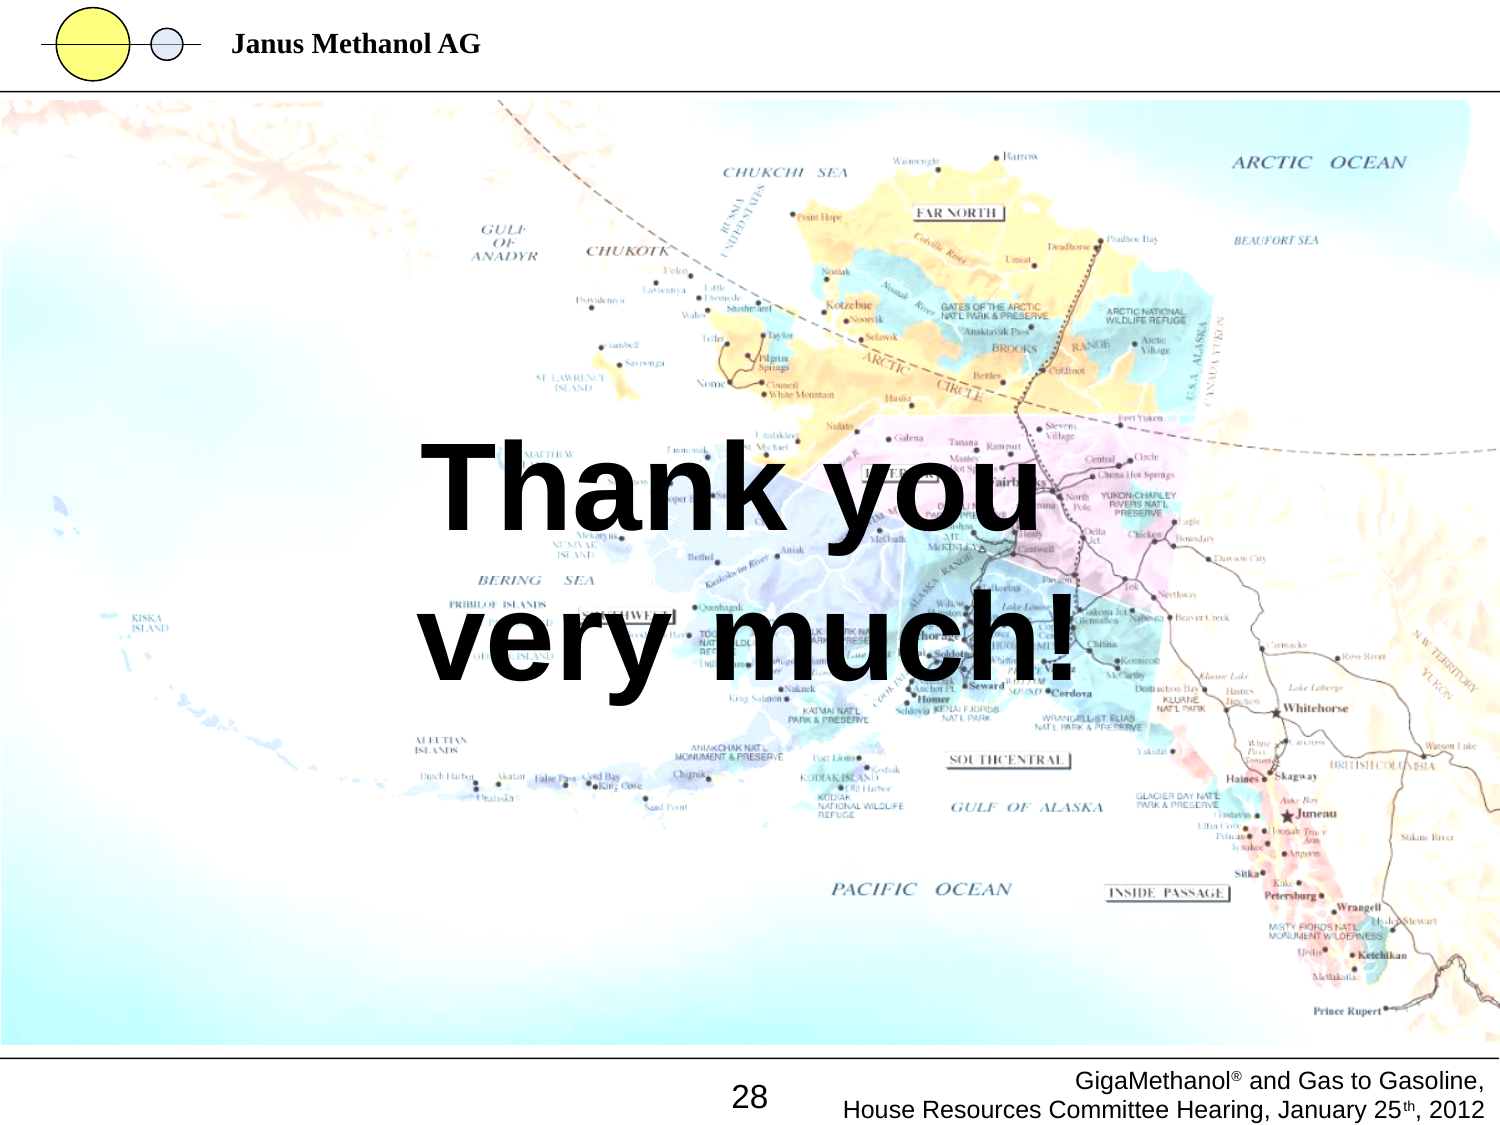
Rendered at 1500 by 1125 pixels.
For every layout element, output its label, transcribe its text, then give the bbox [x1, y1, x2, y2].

text_box Thank you very much! [29, 397, 1471, 713]
slide_number 28 [667, 1065, 833, 1125]
